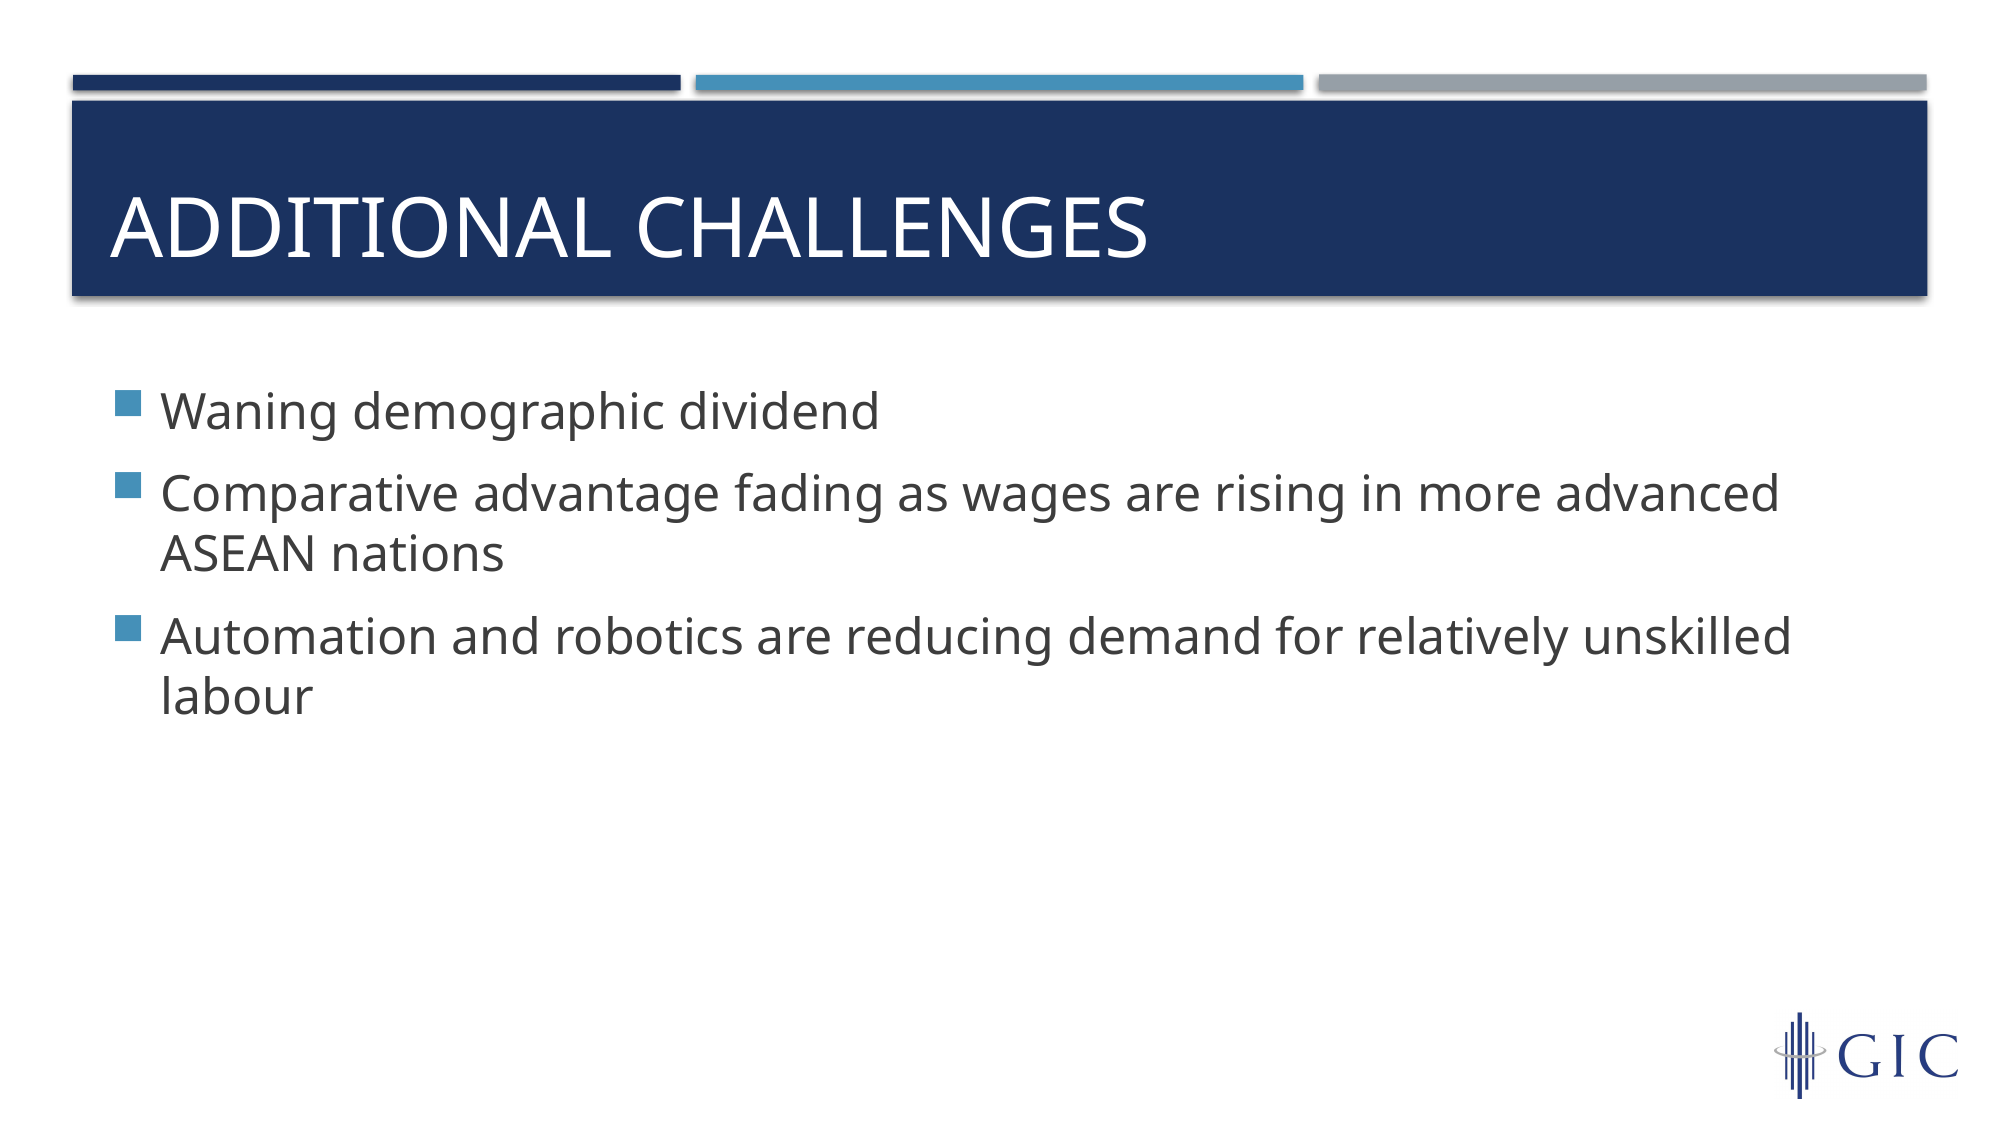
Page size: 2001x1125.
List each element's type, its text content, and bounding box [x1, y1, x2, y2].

picture [1774, 1009, 1959, 1099]
list Waning demographic dividend Comparative advantage fading as wages are rising in more advanced ASEAN nations Automation and robotics are reducing demand for relatively unskilled labour [95, 250, 1905, 854]
title Additional challenges [95, 115, 1905, 250]
